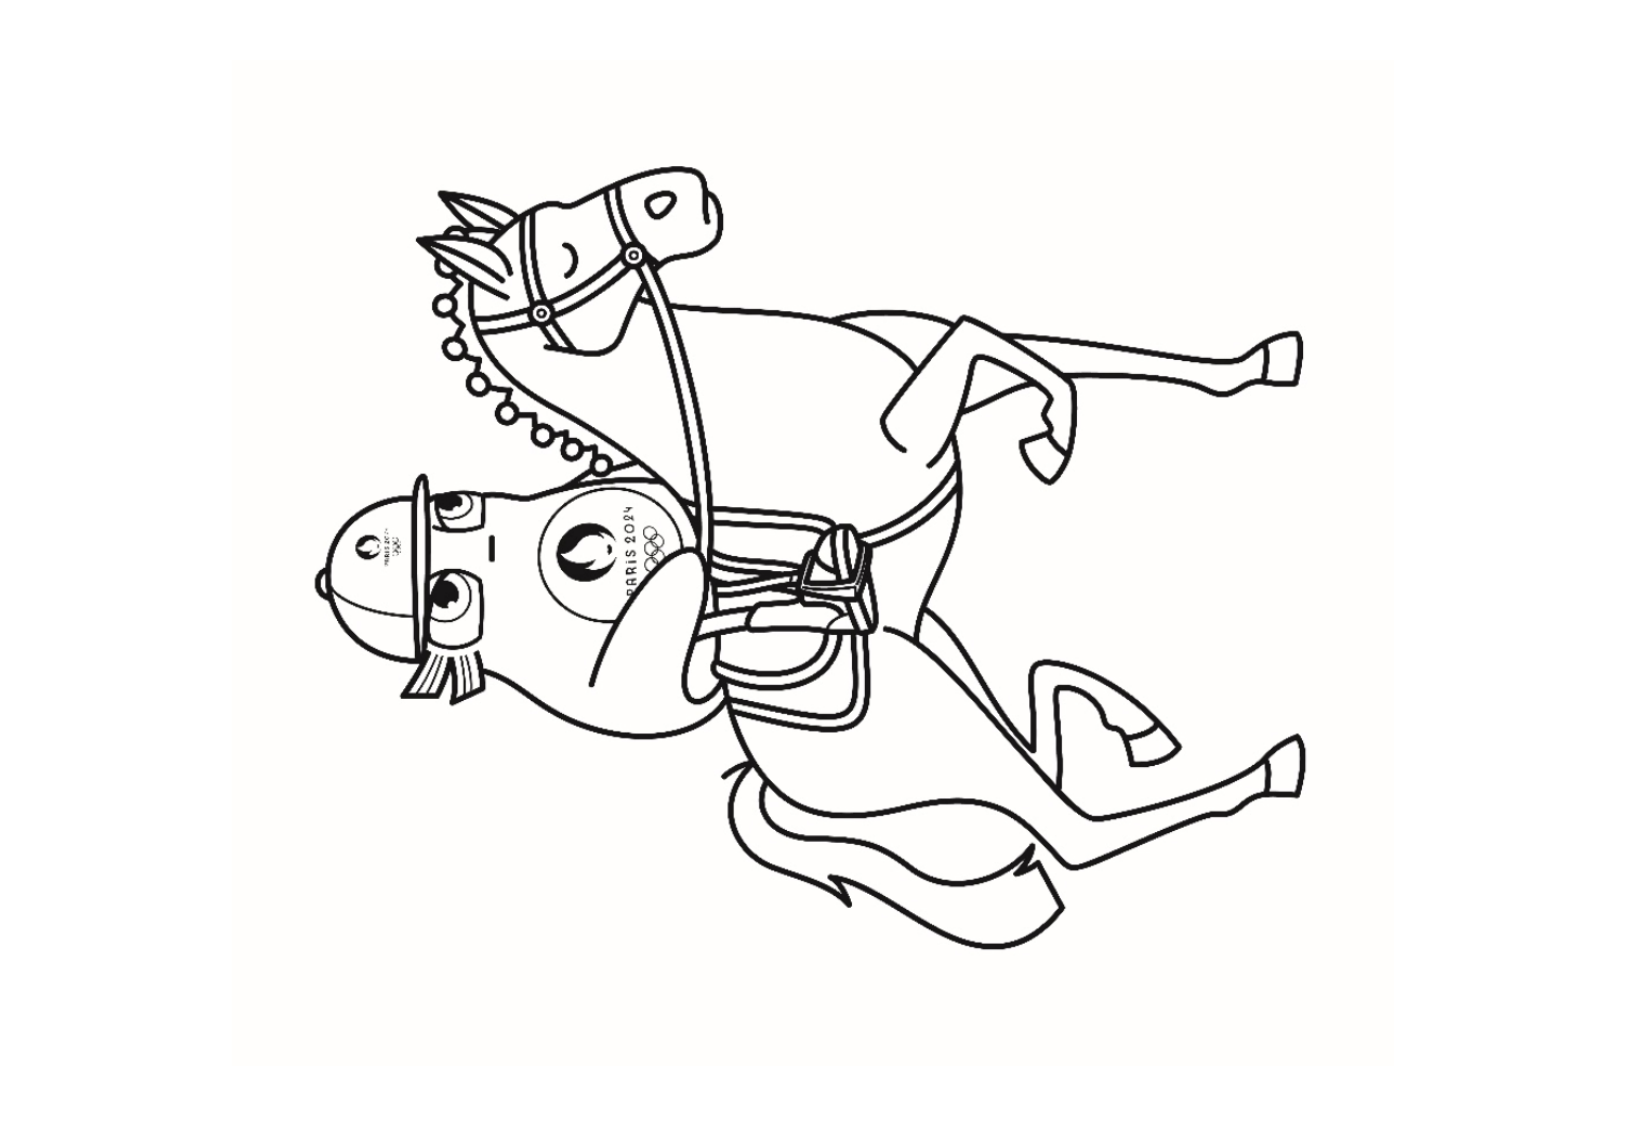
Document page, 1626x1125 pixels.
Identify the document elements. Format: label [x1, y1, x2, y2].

picture [233, 0, 1394, 1125]
